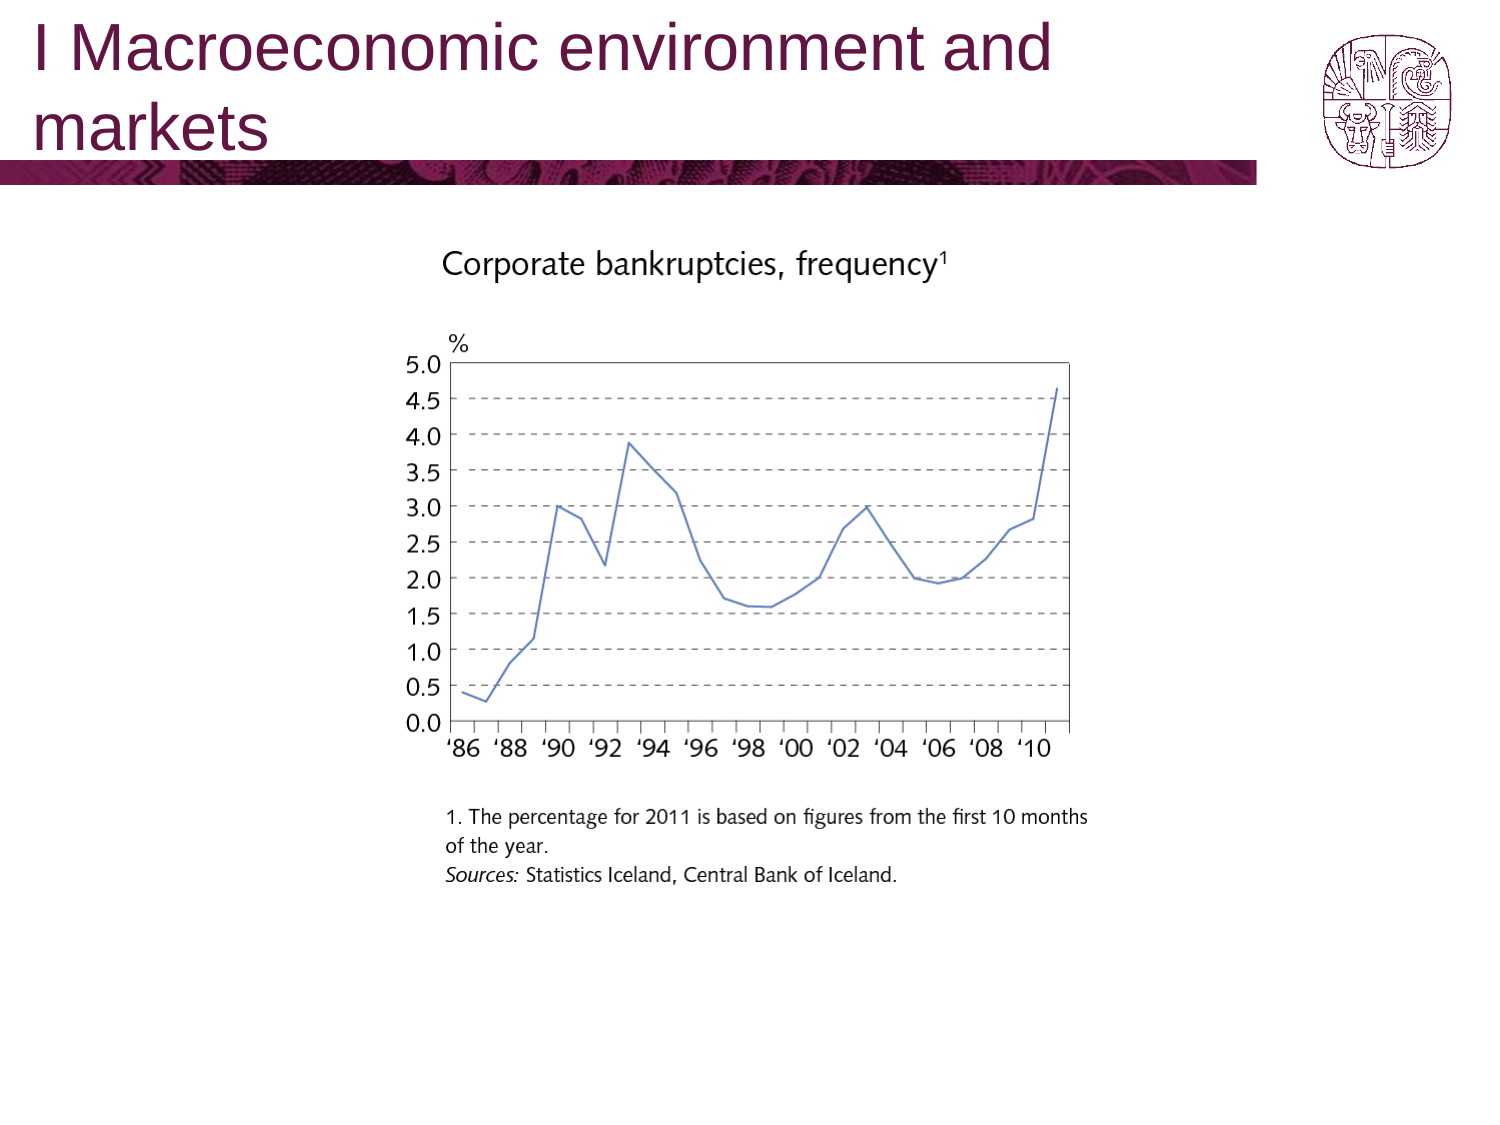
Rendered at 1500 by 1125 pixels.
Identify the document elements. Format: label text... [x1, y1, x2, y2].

title I Macroeconomic environment and markets [17, 19, 1247, 149]
picture [0, 160, 1258, 185]
picture [1316, 31, 1456, 173]
picture [406, 236, 1094, 889]
